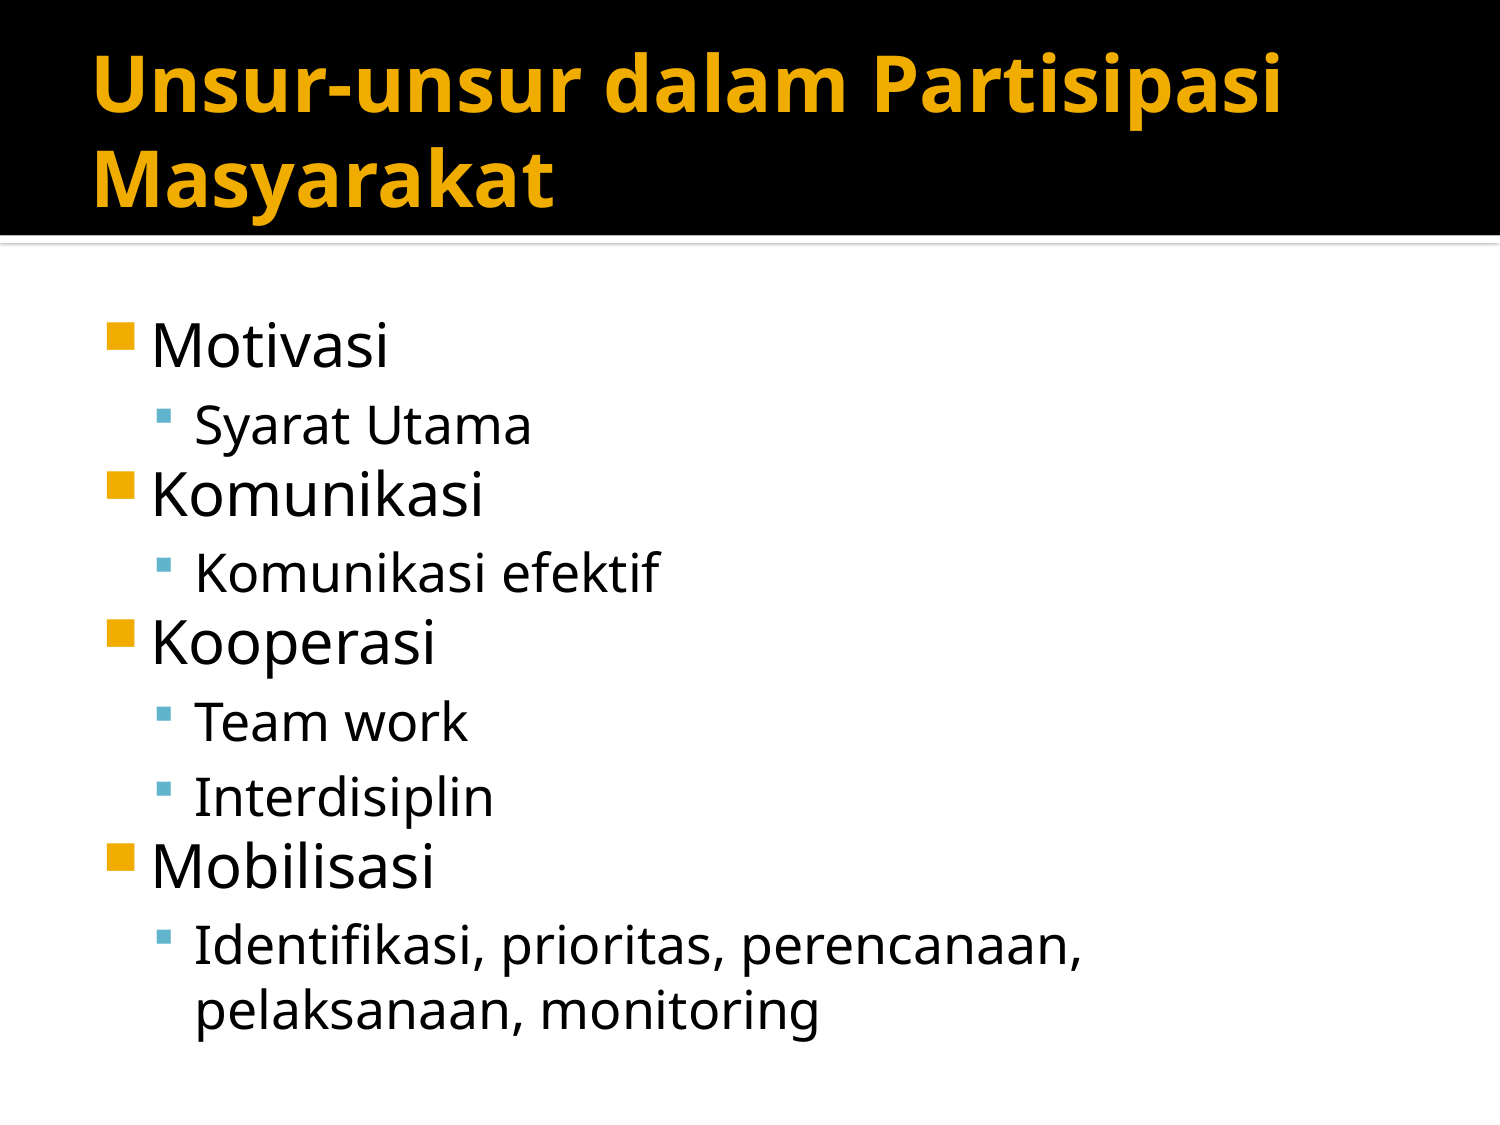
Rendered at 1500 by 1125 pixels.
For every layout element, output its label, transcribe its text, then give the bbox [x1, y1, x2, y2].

title Unsur-unsur dalam Partisipasi Masyarakat [75, 25, 1425, 231]
list Motivasi Syarat Utama Komunikasi Komunikasi efektif Kooperasi Team work Interdisiplin Mobilisasi Identifikasi, prioritas, perencanaan, pelaksanaan, monitoring [75, 291, 1425, 1050]
